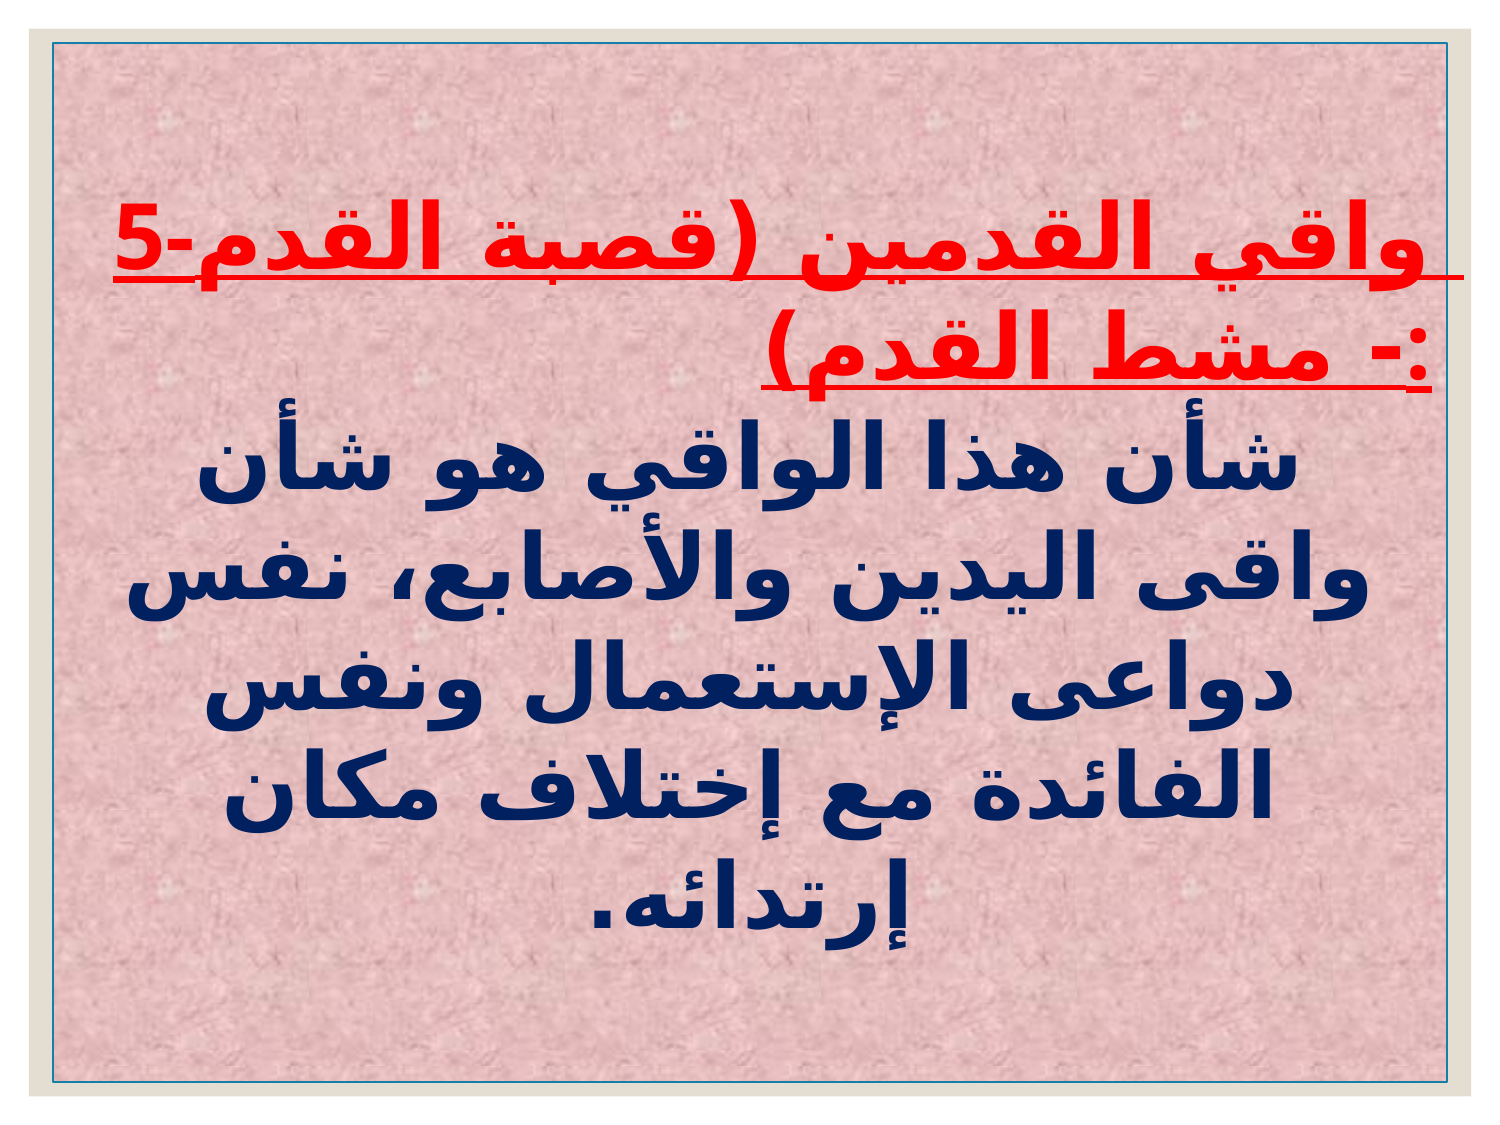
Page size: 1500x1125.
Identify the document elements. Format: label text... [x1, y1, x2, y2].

text_box 5-واقي القدمين (قصبة القدم - مشط القدم): شأن هذا الواقي هو شأن واقى اليدين والأصابع، نفس دواعى الإستعمال ونفس الفائدة مع إختلاف مكان إرتدائه. [52, 42, 1448, 1083]
